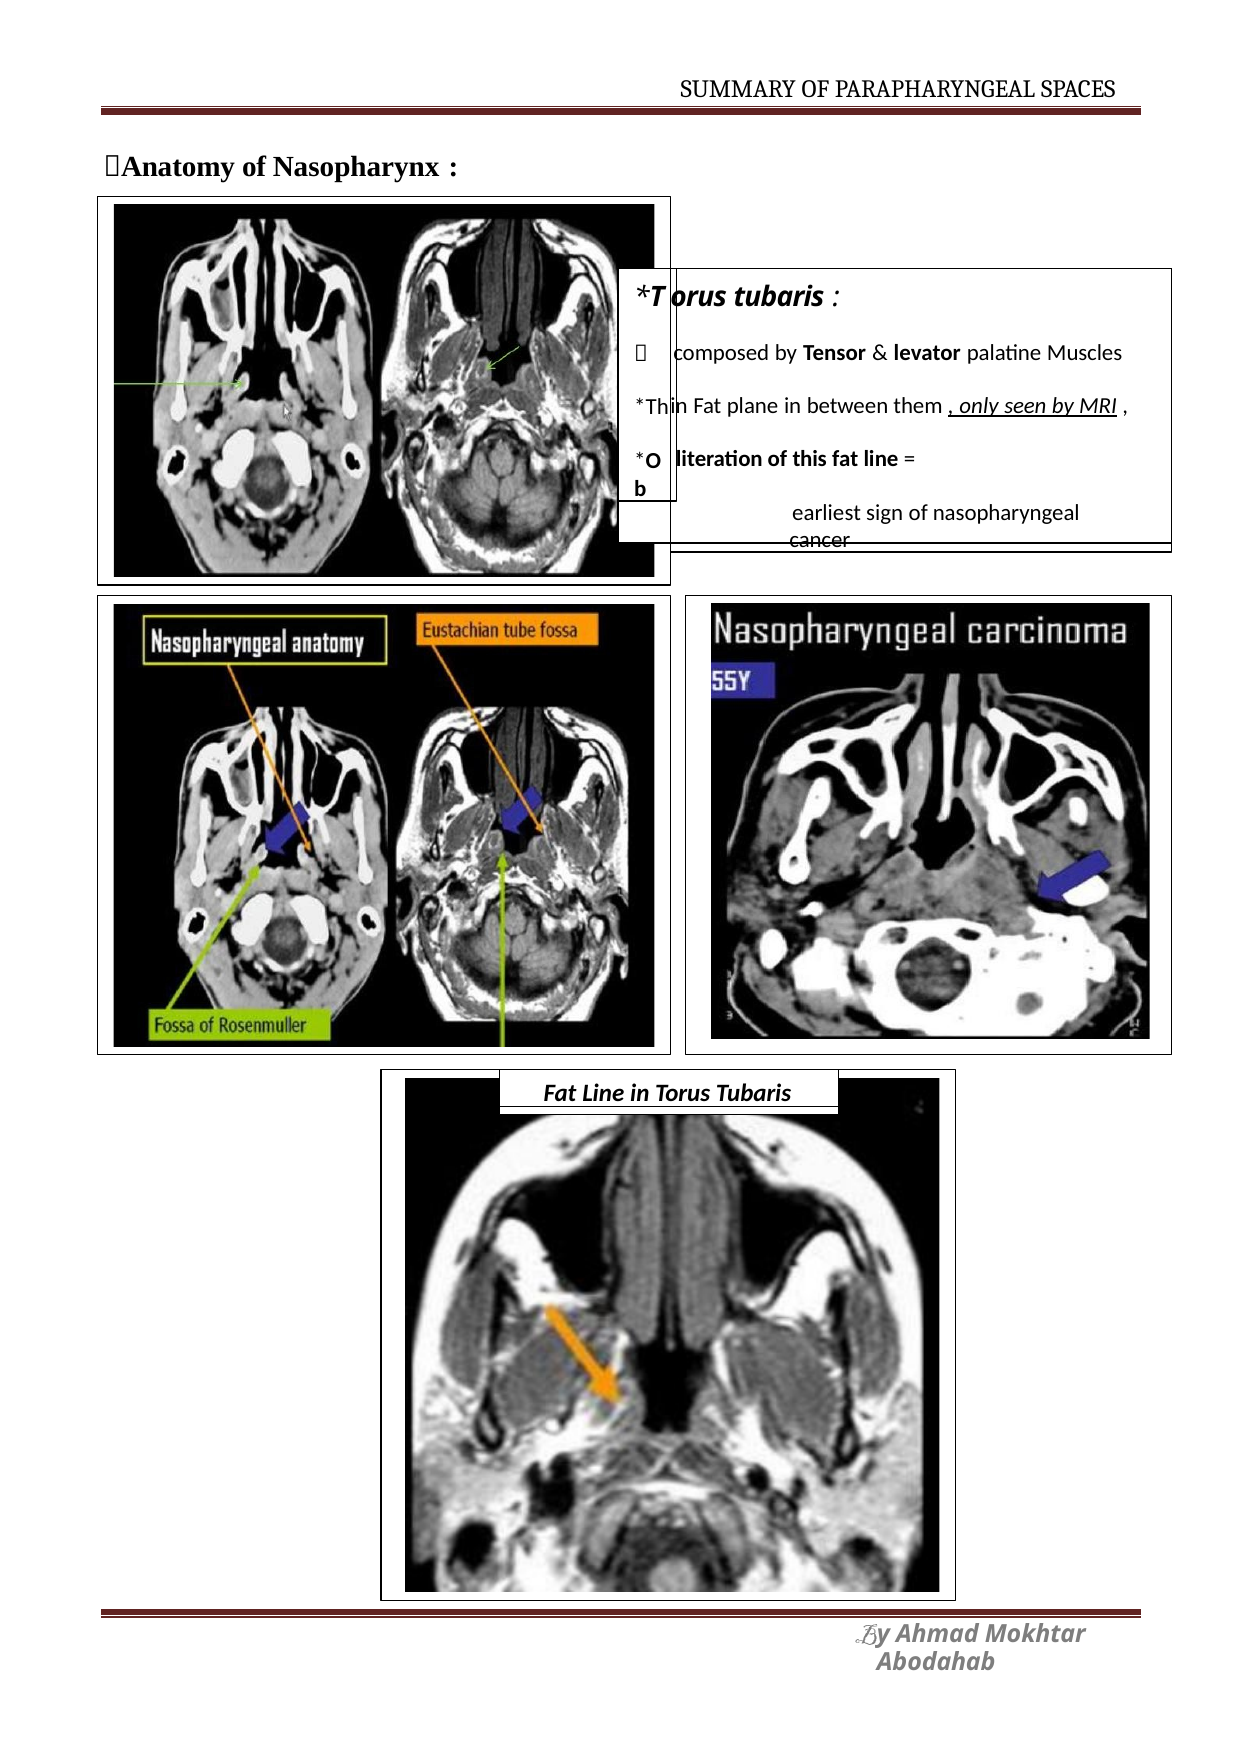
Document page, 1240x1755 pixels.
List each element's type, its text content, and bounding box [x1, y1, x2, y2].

text_box SUMMARY OF PARAPHARYNGEAL SPACES [678, 70, 1141, 103]
text_box orus tubaris : composed by Tensor & levator palatine Muscles in Fat plane in between them , only seen by MRI , literation of this fat line = earliest sign of nasopharyngeal cancer [670, 268, 1172, 553]
text_box [113, 204, 655, 577]
text_box *T  *Th *Ob [618, 268, 670, 501]
text_box [685, 595, 1172, 1055]
text_box Fat Line in Torus Tubaris [499, 1069, 839, 1107]
footer y Ahmad Mokhtar Abodahab [874, 1619, 1136, 1755]
text_box [617, 268, 670, 544]
text_box [405, 1078, 940, 1592]
text_box [97, 196, 671, 586]
text_box [113, 604, 655, 1047]
text_box [499, 1107, 839, 1115]
text_box [711, 603, 1150, 1039]
text_box [380, 1069, 956, 1601]
text_box Anatomy of Nasopharynx : [101, 145, 475, 183]
text_box [855, 1624, 874, 1645]
text_box [97, 595, 671, 1055]
